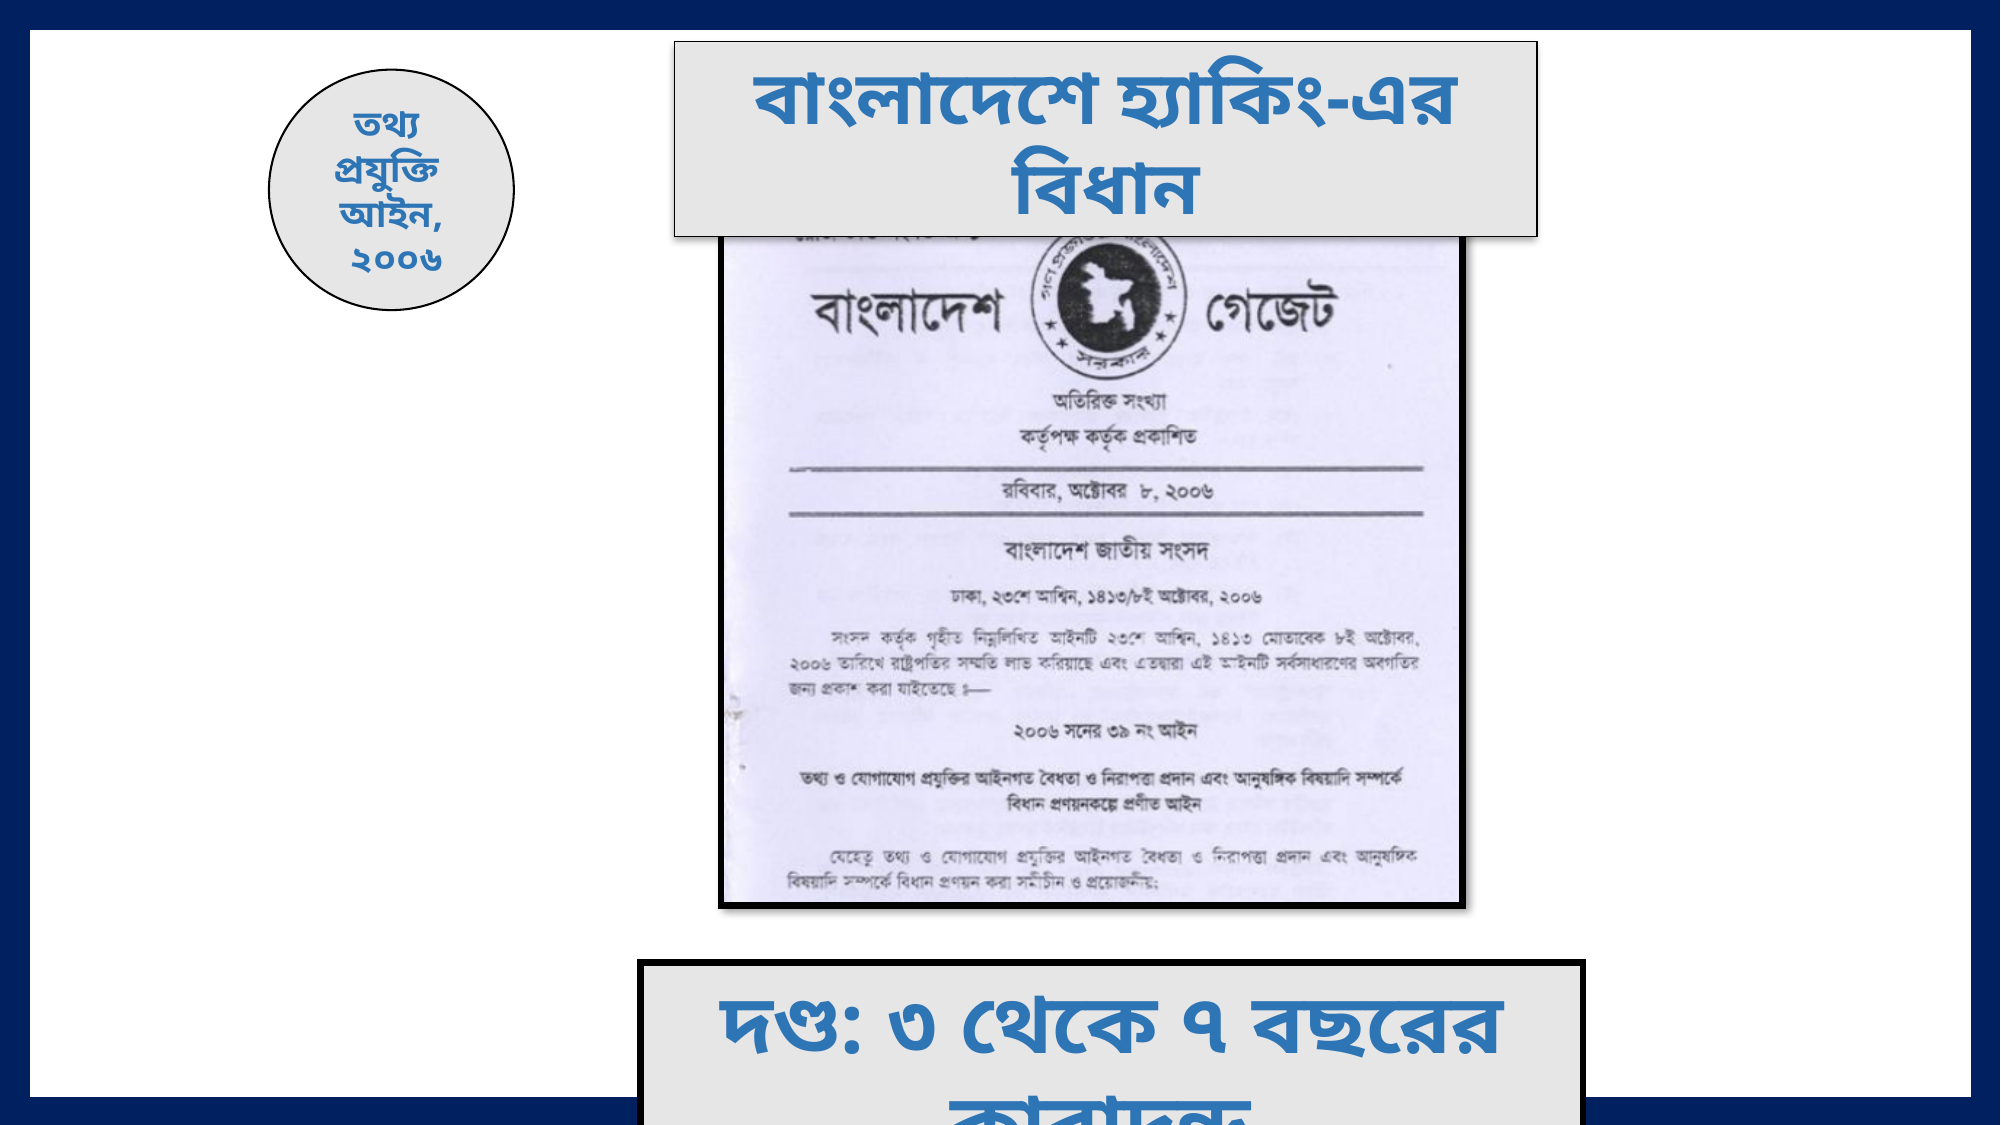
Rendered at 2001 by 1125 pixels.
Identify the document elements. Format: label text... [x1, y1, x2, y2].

text_box বাংলাদেশে হ্যাকিং-এর বিধান [674, 41, 1538, 237]
picture [724, 183, 1460, 903]
text_box তথ্য প্রযুক্তি আইন, ২০০৬ [267, 68, 515, 312]
text_box দণ্ড: ৩ থেকে ৭ বছরের কারাদন্ড [640, 962, 1584, 1125]
text_box [14, 14, 1987, 1113]
